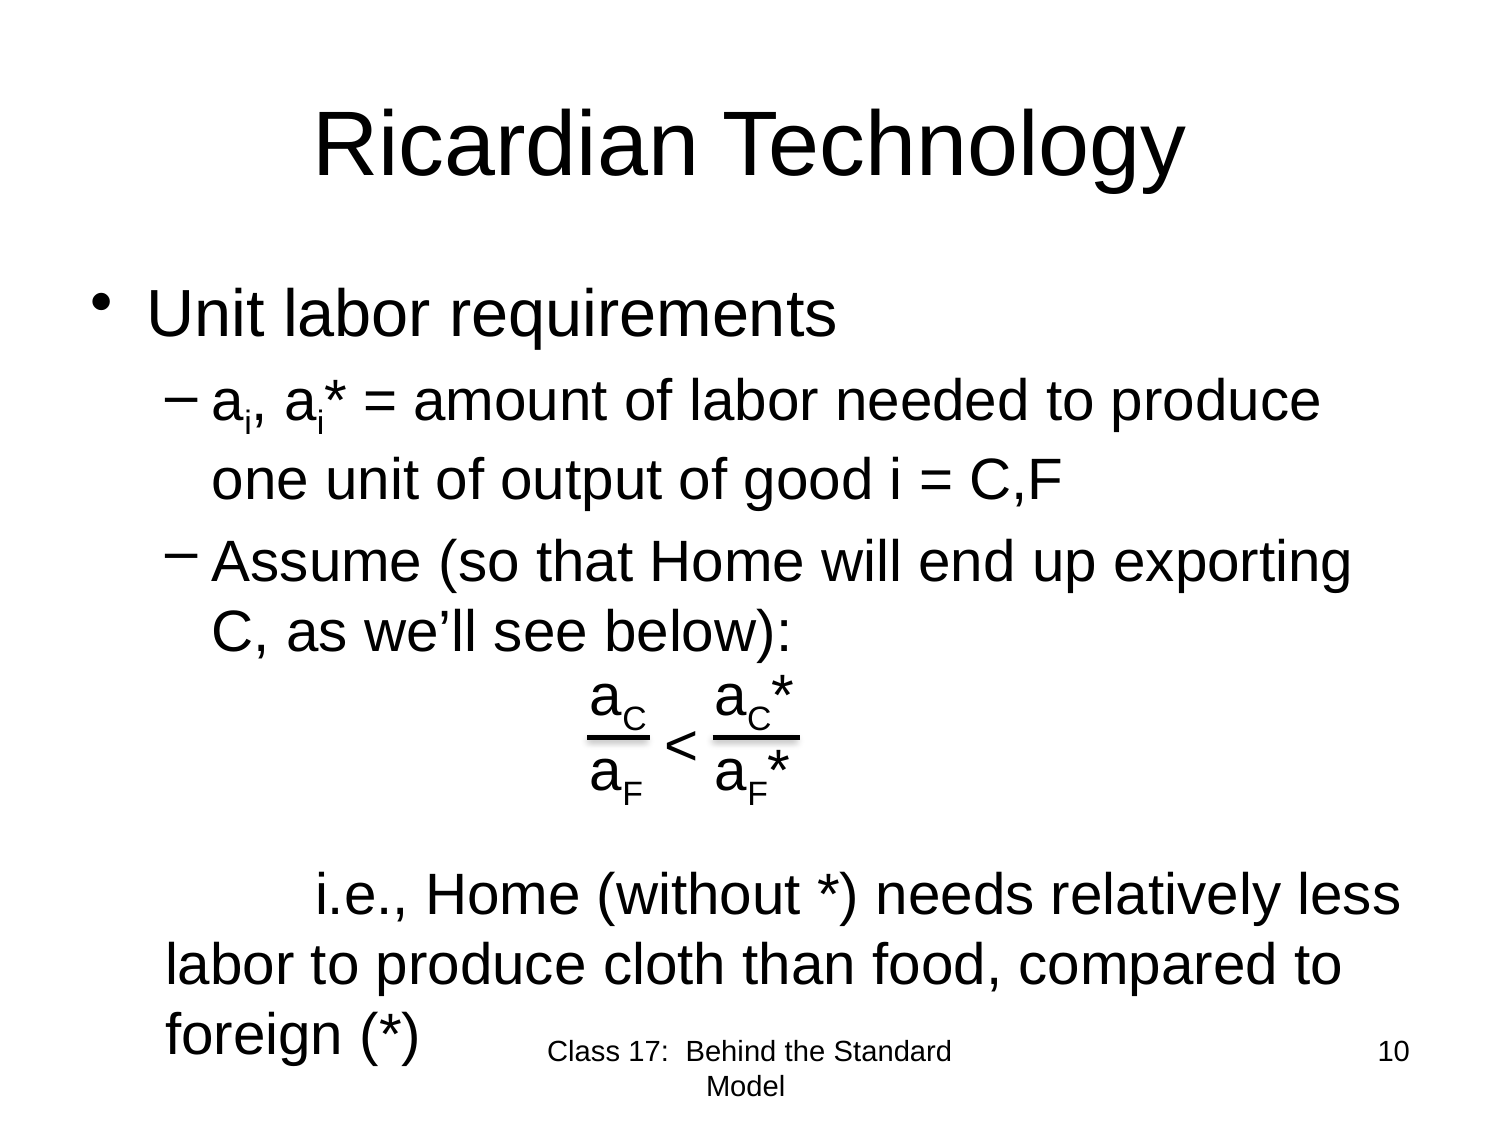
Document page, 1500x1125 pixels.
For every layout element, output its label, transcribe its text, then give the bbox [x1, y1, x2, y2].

title Ricardian Technology [74, 44, 1426, 233]
slide_number 10 [1074, 1024, 1426, 1103]
footer Class 17: Behind the Standard Model [512, 1024, 988, 1103]
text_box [574, 649, 828, 812]
list Unit labor requirements ai, ai* = amount of labor needed to produce one unit of output of good i = C,F Assume (so that Home will end up exporting C, as we’ll see below): i.e., Home (without *) needs relatively less labor to produce cloth than food, compared to foreign (*) [74, 262, 1426, 688]
